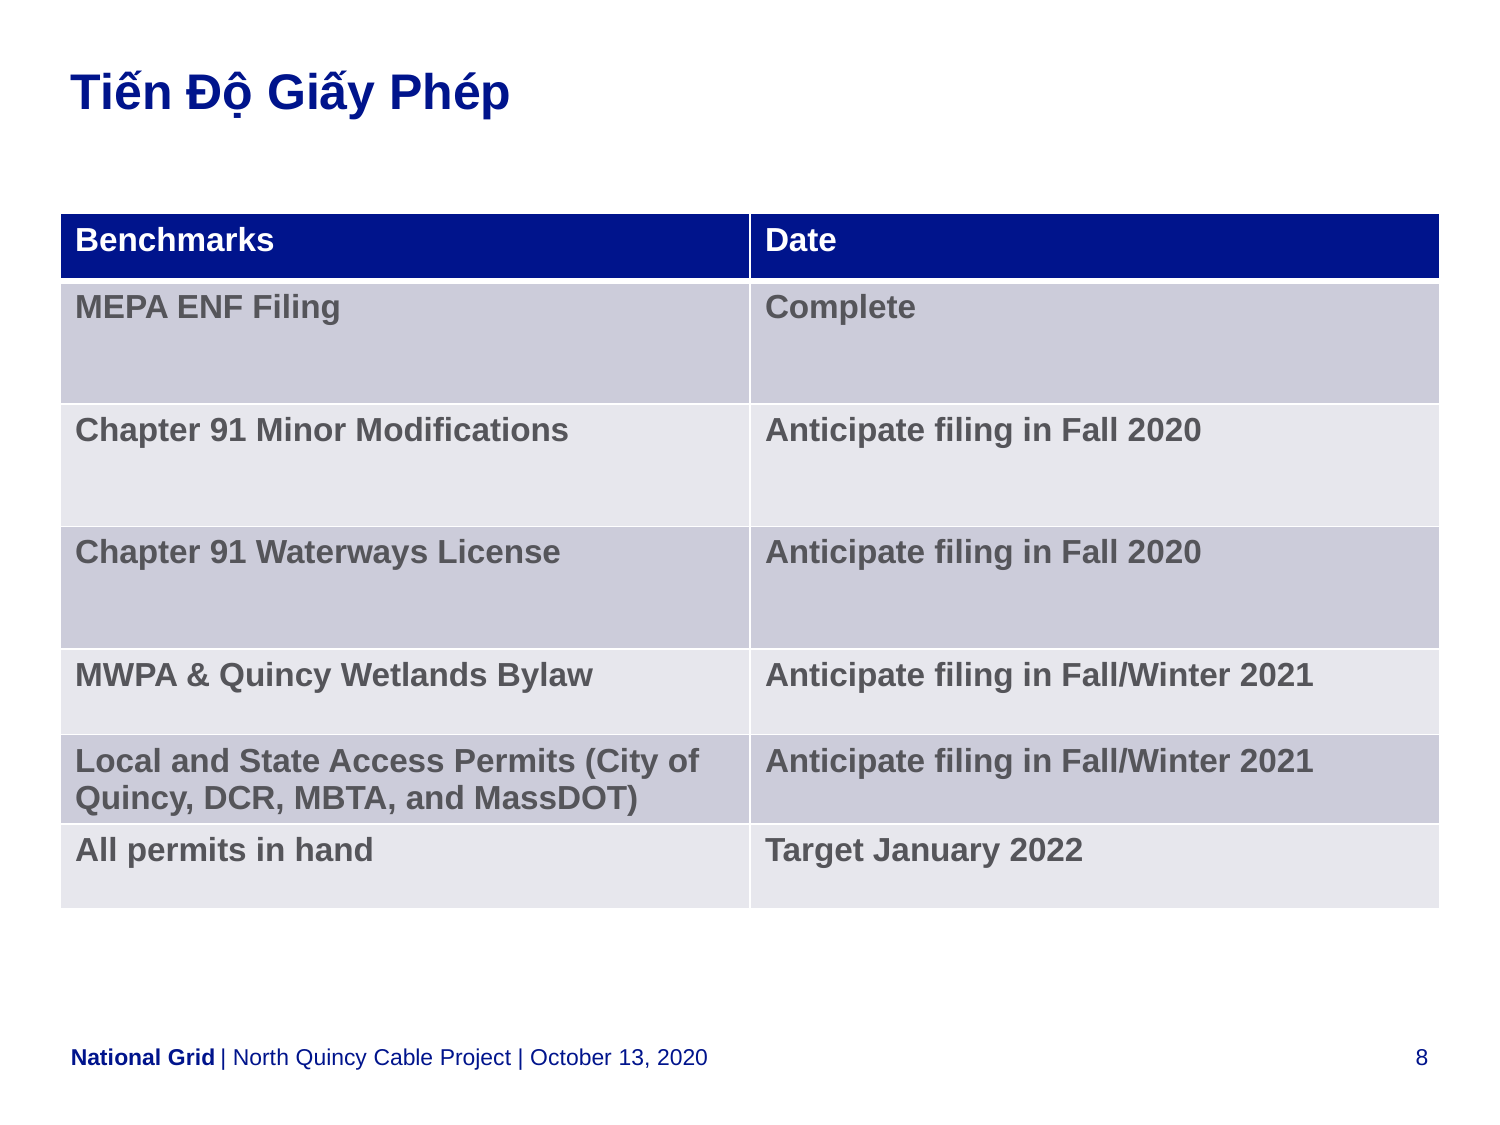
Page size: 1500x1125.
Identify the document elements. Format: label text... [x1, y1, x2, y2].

table_cell MWPA & Quincy Wetlands Bylaw [61, 650, 749, 734]
table_cell Target January 2022 [751, 825, 1439, 908]
table_cell Local and State Access Permits (City of Quincy, DCR, MBTA, and MassDOT) [61, 735, 749, 823]
table_cell All permits in hand [61, 825, 749, 908]
table_cell MEPA ENF Filing [61, 284, 749, 403]
table_cell Anticipate filing in Fall 2020 [751, 527, 1439, 648]
table_cell Complete [751, 284, 1439, 403]
table_cell Anticipate filing in Fall 2020 [751, 405, 1439, 526]
table_cell Chapter 91 Waterways License [61, 527, 749, 648]
table_cell Anticipate filing in Fall/Winter 2021 [751, 650, 1439, 734]
table_cell Anticipate filing in Fall/Winter 2021 [751, 735, 1439, 823]
table_header Date [751, 214, 1439, 278]
title Tiến Độ Giấy Phép [70, 59, 1430, 120]
footer | North Quincy Cable Project | October 13, 2020 [220, 1042, 1295, 1070]
table_cell Chapter 91 Minor Modifications [61, 405, 749, 526]
table_header Benchmarks [61, 214, 749, 278]
